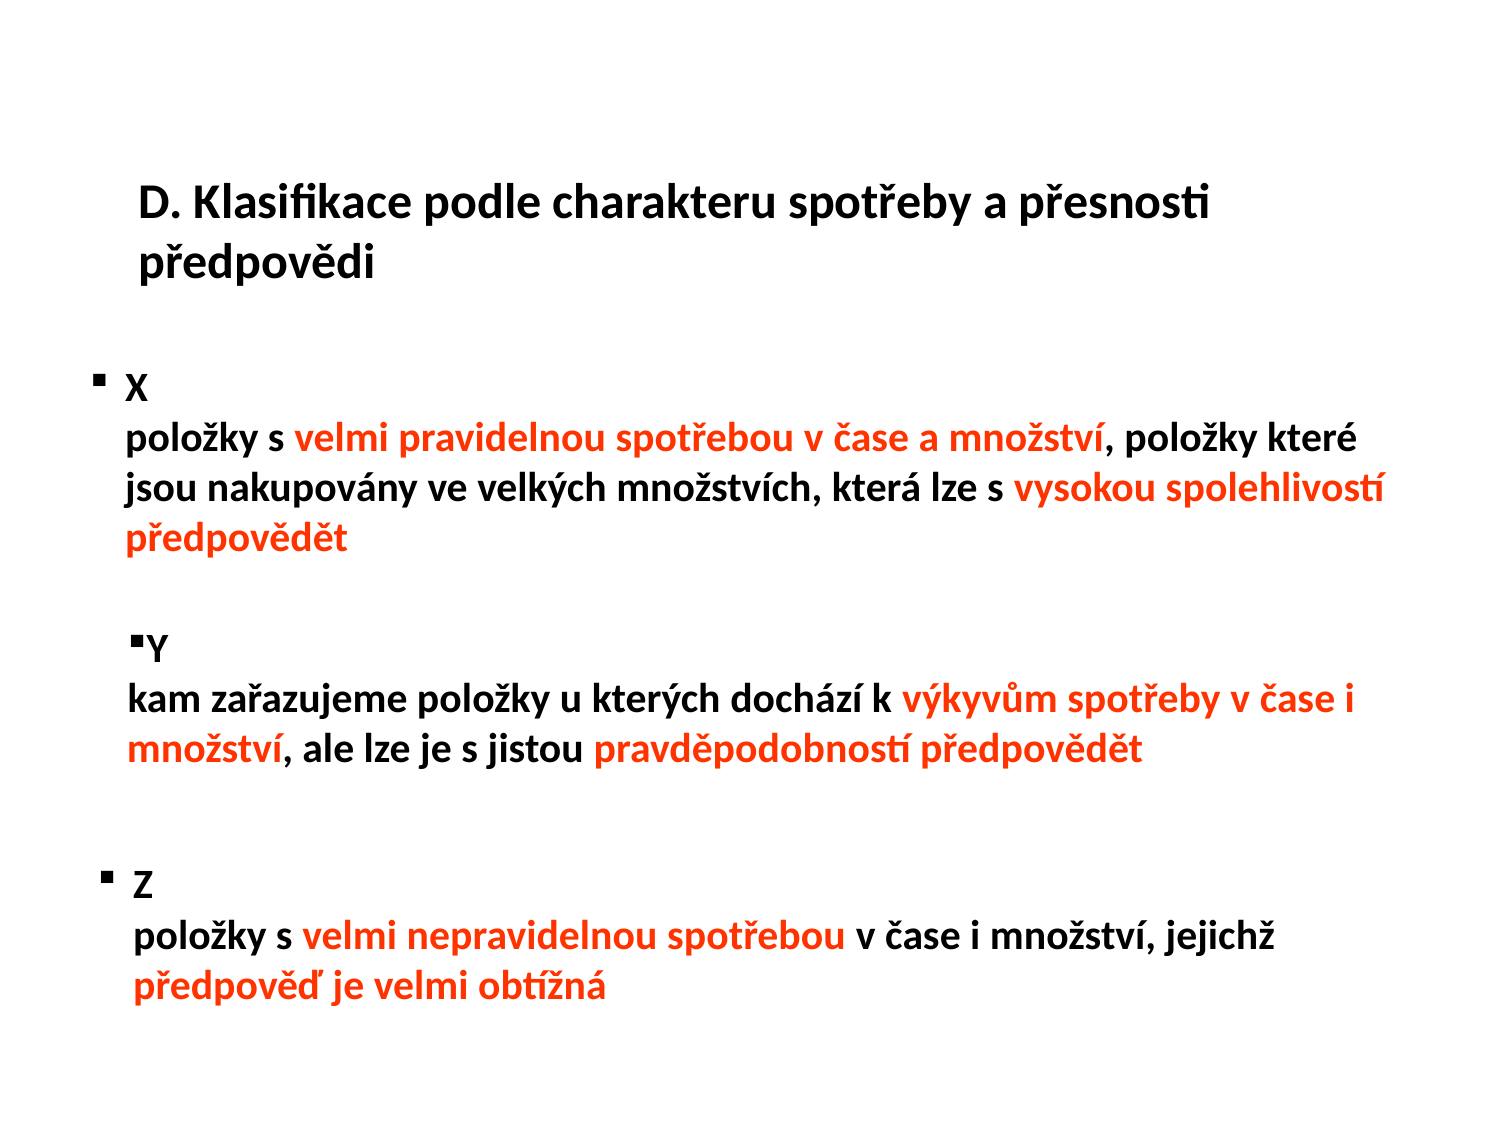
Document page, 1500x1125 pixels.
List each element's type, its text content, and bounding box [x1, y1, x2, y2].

text_box Z položky s velmi nepravidelnou spotřebou v čase i množství, jejichž předpověď je velmi obtížná [58, 849, 1441, 1015]
text_box X položky s velmi pravidelnou spotřebou v čase a množství, položky které jsou nakupovány ve velkých množstvích, která lze s vysokou spolehlivostí předpovědět [51, 352, 1449, 568]
text_box Y kam zařazujeme položky u kterých dochází k výkyvům spotřeby v čase i množství, ale lze je s jistou pravděpodobností předpovědět [53, 613, 1447, 779]
text_box D. Klasifikace podle charakteru spotřeby a přesnosti předpovědi [123, 160, 1412, 296]
